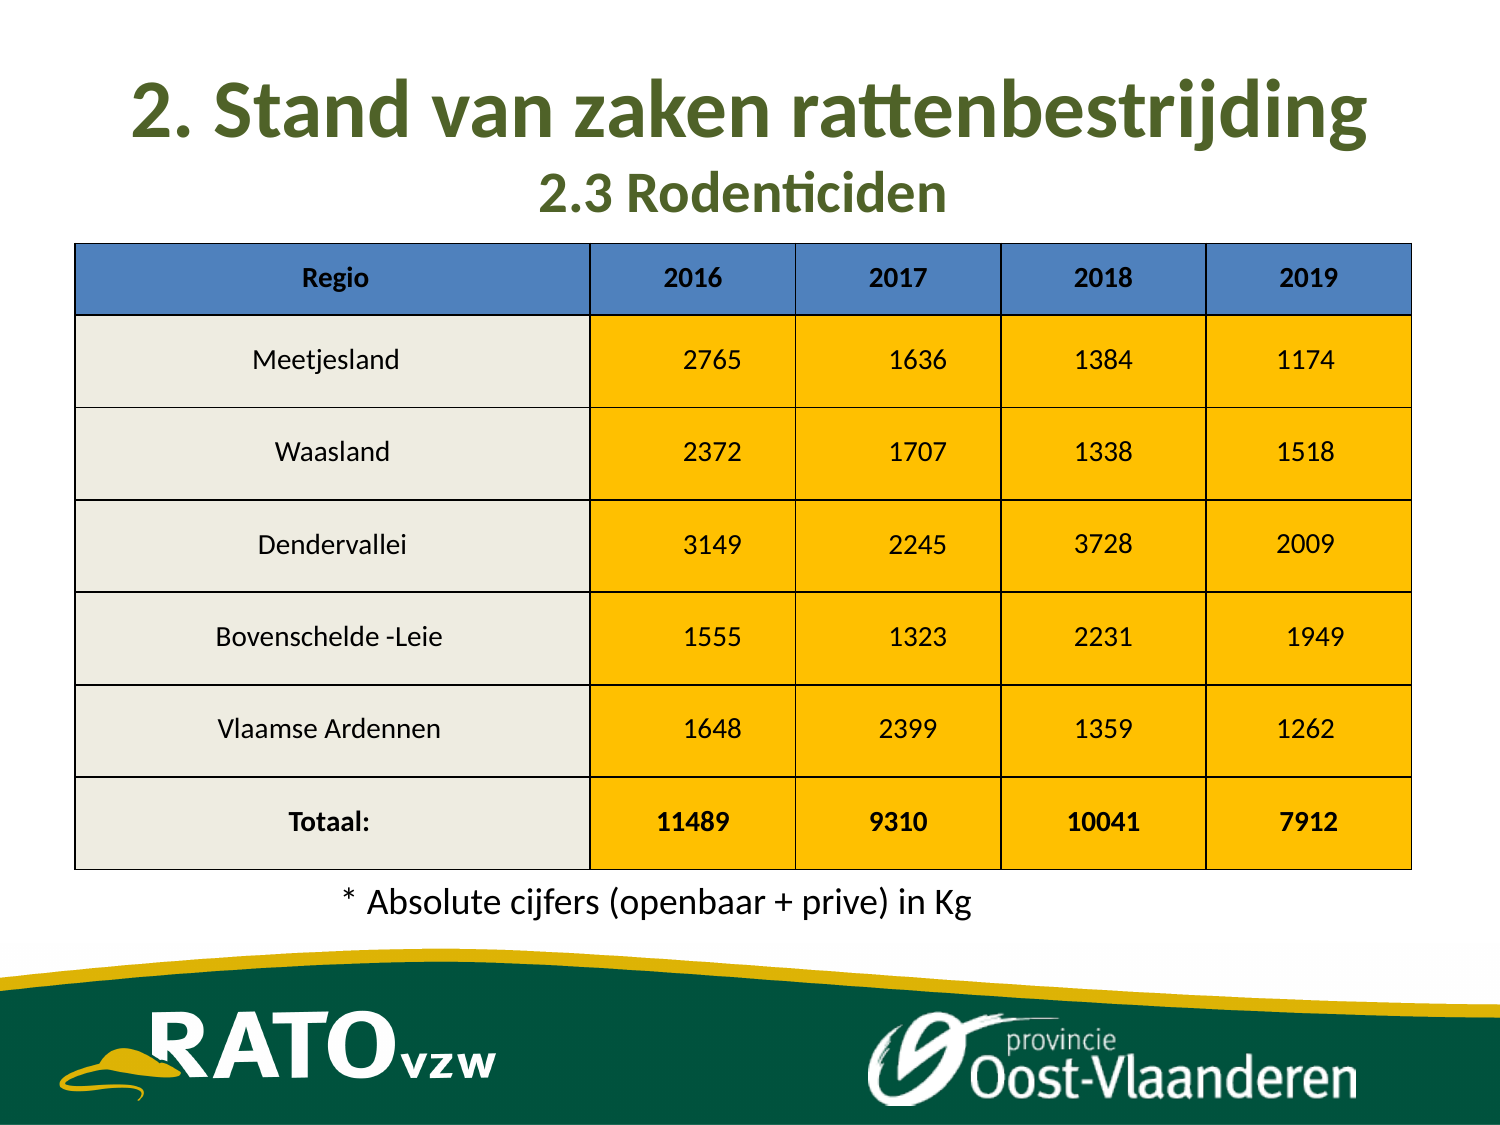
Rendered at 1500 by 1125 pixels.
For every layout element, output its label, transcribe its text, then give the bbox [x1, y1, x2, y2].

table_cell Waasland [76, 408, 589, 499]
table_cell 3149 [591, 501, 795, 591]
table_cell 1262 [1207, 686, 1411, 776]
table_header 2017 [796, 244, 1000, 314]
table_cell 1555 [591, 593, 795, 684]
table_header 2019 [1207, 244, 1411, 314]
table_cell 1174 [1207, 316, 1411, 407]
table_cell 1636 [796, 316, 1000, 407]
table_header 2016 [591, 244, 795, 314]
table_cell 1707 [796, 408, 1000, 499]
table_header Regio [76, 244, 589, 314]
table_cell 1518 [1207, 408, 1411, 499]
table_cell 1384 [1002, 316, 1205, 407]
table_cell 2372 [591, 408, 795, 499]
picture [0, 943, 1500, 1125]
table_cell 10041 [1002, 778, 1205, 869]
table_cell 1949 [1207, 593, 1411, 684]
table_cell 1359 [1002, 686, 1205, 776]
table_cell 2245 [796, 501, 1000, 591]
table_cell Bovenschelde -Leie [76, 593, 589, 684]
table_cell 3728 [1002, 501, 1205, 591]
table_cell 2009 [1207, 501, 1411, 591]
table_cell 2765 [591, 316, 795, 407]
table_cell 2231 [1002, 593, 1205, 684]
table_cell 9310 [796, 778, 1000, 869]
table_cell 1323 [796, 593, 1000, 684]
table_cell 11489 [591, 778, 795, 869]
table_cell 7912 [1207, 778, 1411, 869]
table_cell Totaal: [76, 778, 589, 869]
table_cell Dendervallei [76, 501, 589, 591]
table_header 2018 [1002, 244, 1205, 314]
table_cell 2399 [796, 686, 1000, 776]
table_cell Meetjesland [76, 316, 589, 407]
table_cell 1338 [1002, 408, 1205, 499]
title 2. Stand van zaken rattenbestrijding 2.3 Rodenticiden [75, 45, 1425, 233]
table_cell Vlaamse Ardennen [76, 686, 589, 776]
text_box * Absolute cijfers (openbaar + prive) in Kg [324, 870, 1117, 930]
table_cell 1648 [591, 686, 795, 776]
